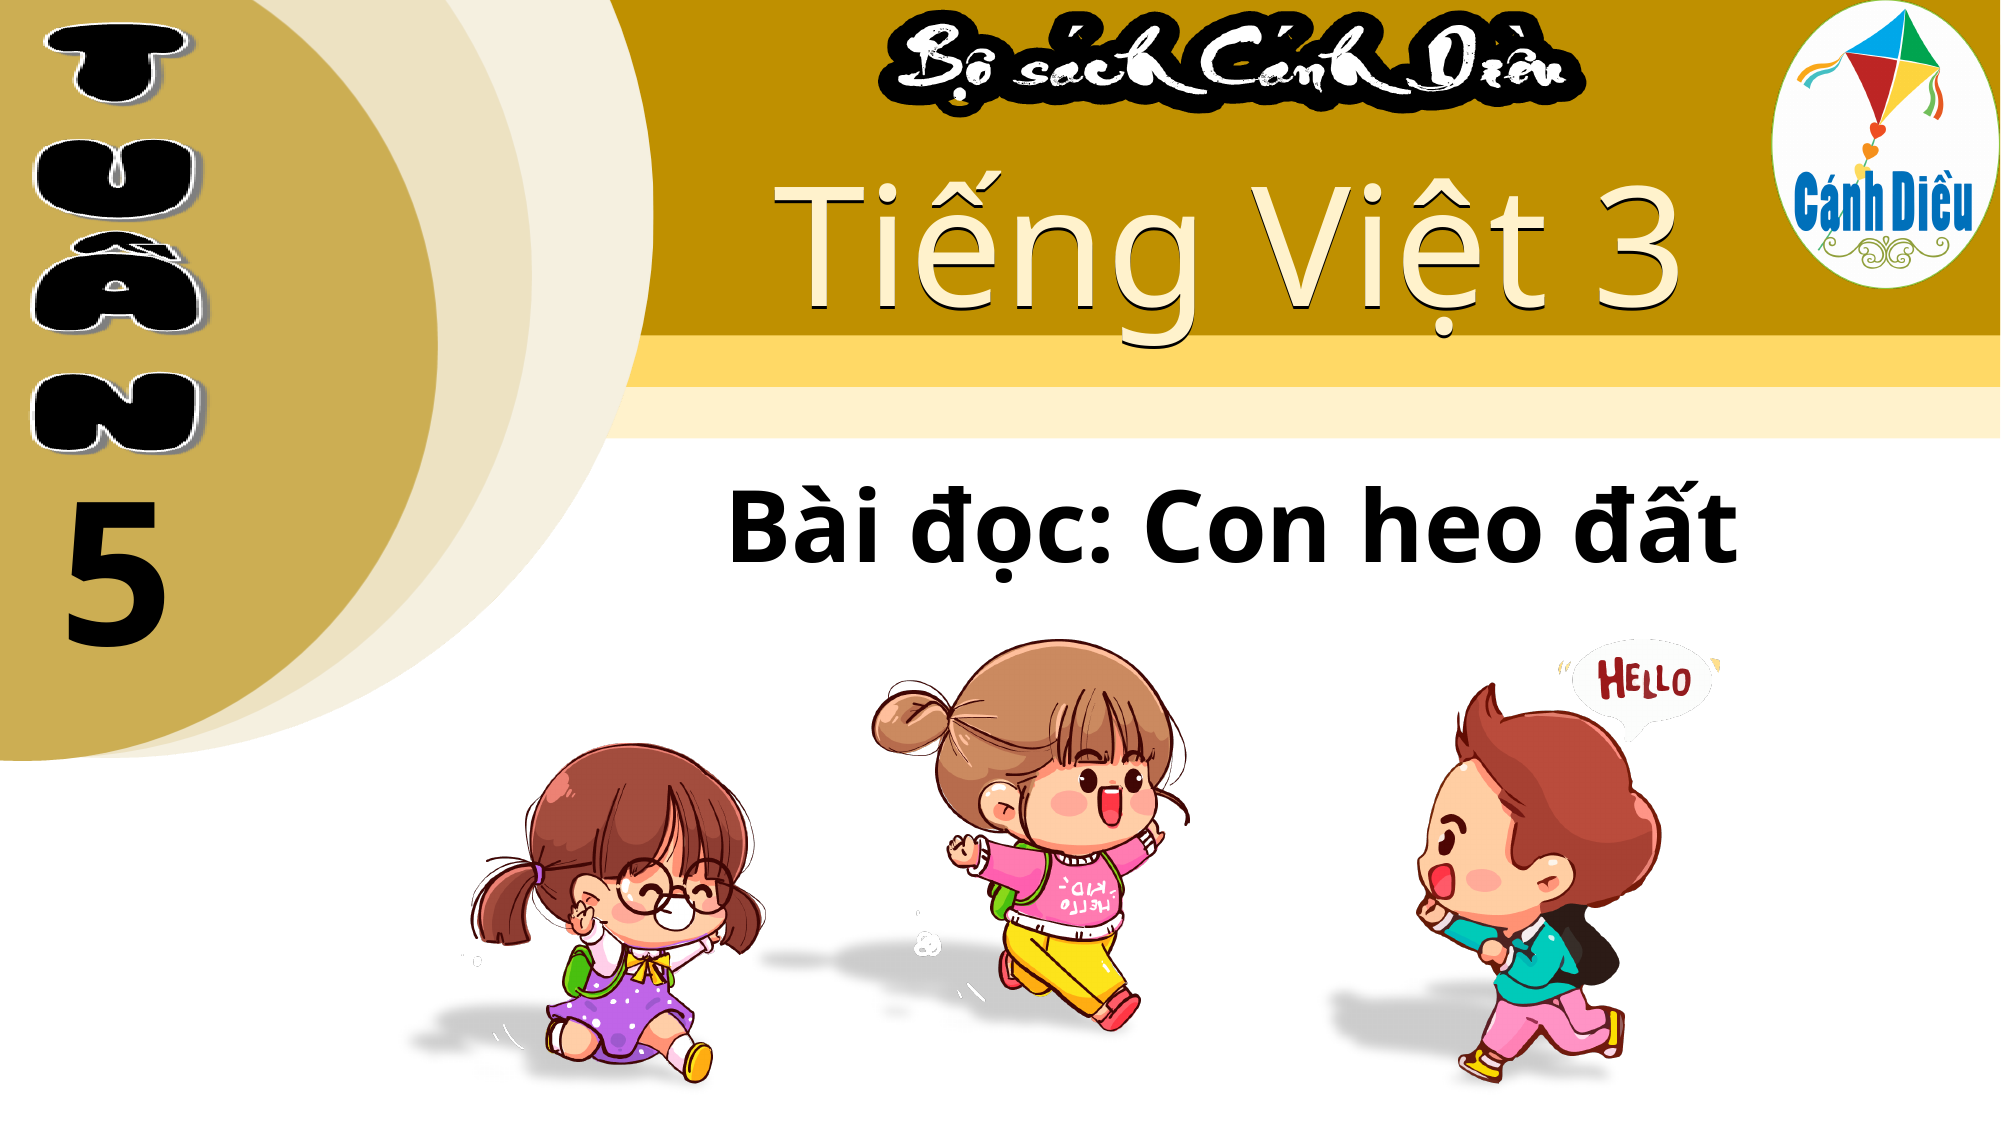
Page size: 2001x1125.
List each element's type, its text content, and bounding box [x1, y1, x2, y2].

picture [1771, 0, 2000, 289]
picture [0, 0, 232, 479]
text_box Bài đọc: Con heo đất [555, 455, 1911, 590]
picture [1310, 639, 1720, 1096]
text_box 5 [33, 479, 200, 693]
picture [392, 639, 1190, 1096]
picture [850, 0, 1612, 140]
